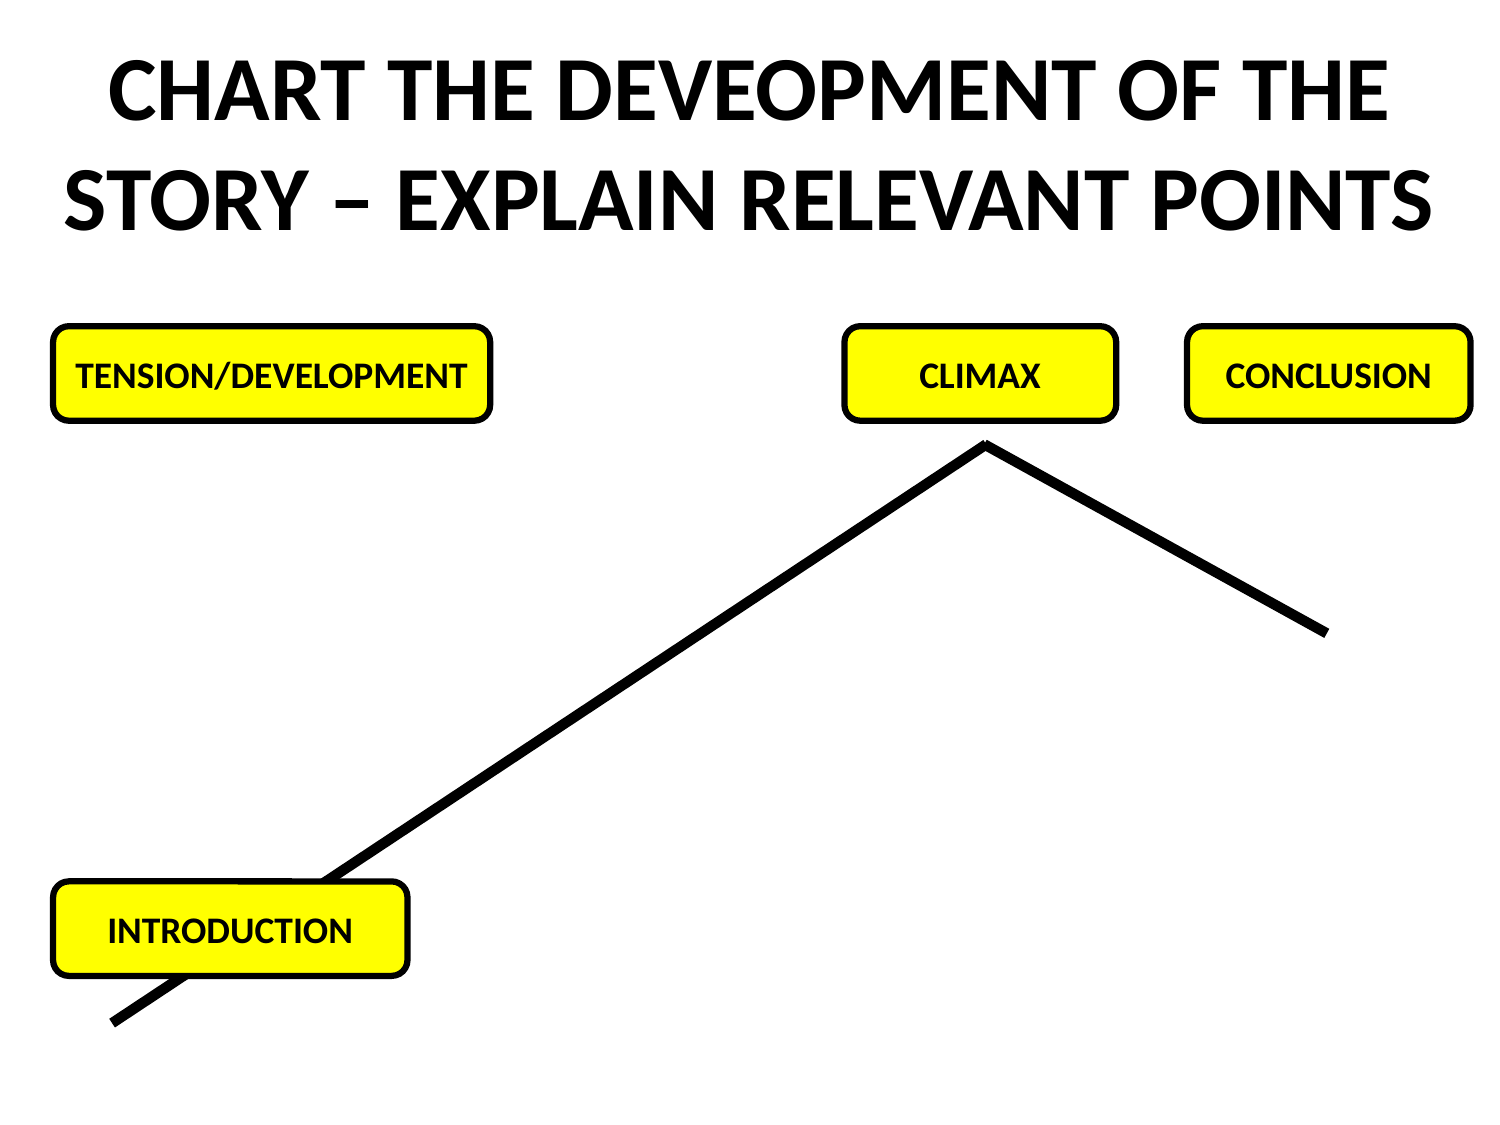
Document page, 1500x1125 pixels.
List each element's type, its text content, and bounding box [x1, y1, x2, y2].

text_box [111, 444, 987, 1024]
text_box CLIMAX [842, 324, 1119, 423]
text_box CONCLUSION [1184, 324, 1473, 423]
text_box TENSION/DEVELOPMENT [50, 324, 493, 423]
title CHART THE DEVEOPMENT OF THE STORY – EXPLAIN RELEVANT POINTS [0, 45, 1500, 233]
text_box INTRODUCTION [50, 879, 106, 978]
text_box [984, 444, 1328, 634]
